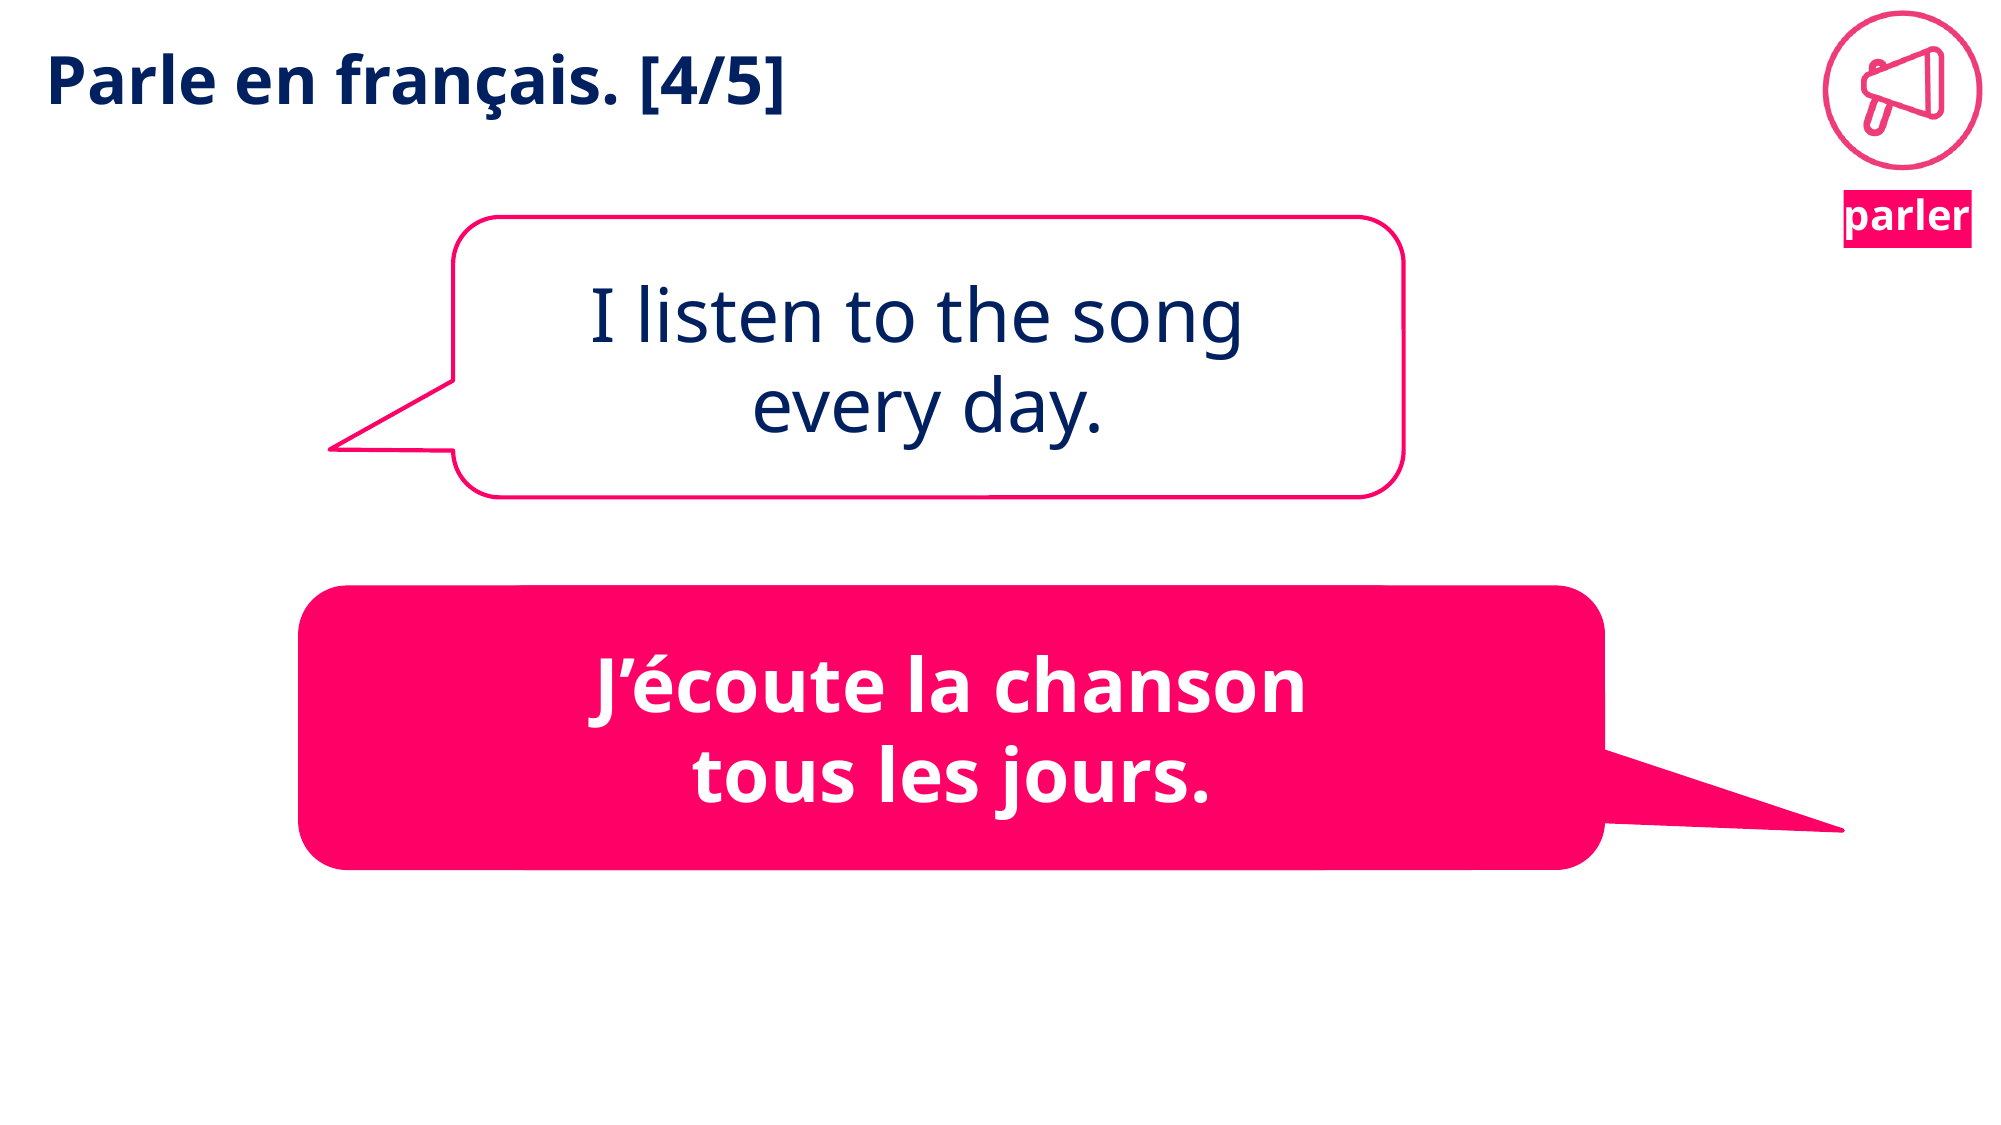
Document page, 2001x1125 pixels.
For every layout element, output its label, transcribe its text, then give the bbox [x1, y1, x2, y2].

text_box I listen to the song every day. [327, 214, 1406, 500]
title parler [1843, 199, 1972, 248]
text_box Parle en français. [4/5] [30, 30, 1250, 126]
text_box J’_ _ _ _ _ _ l_ c_ _ _ _ _ _ t_ _ _ l_ _ j_ _ _ _. [1326, 585, 1845, 871]
text_box J’_ _ _ _ _ _ l_ c_ _ _ _ _ _ t_ _ _ l_ _ j_ _ _ _. [298, 585, 522, 871]
text_box J’écoute la chanson tous les jours. [474, 585, 1604, 871]
picture [1812, 1, 2000, 190]
